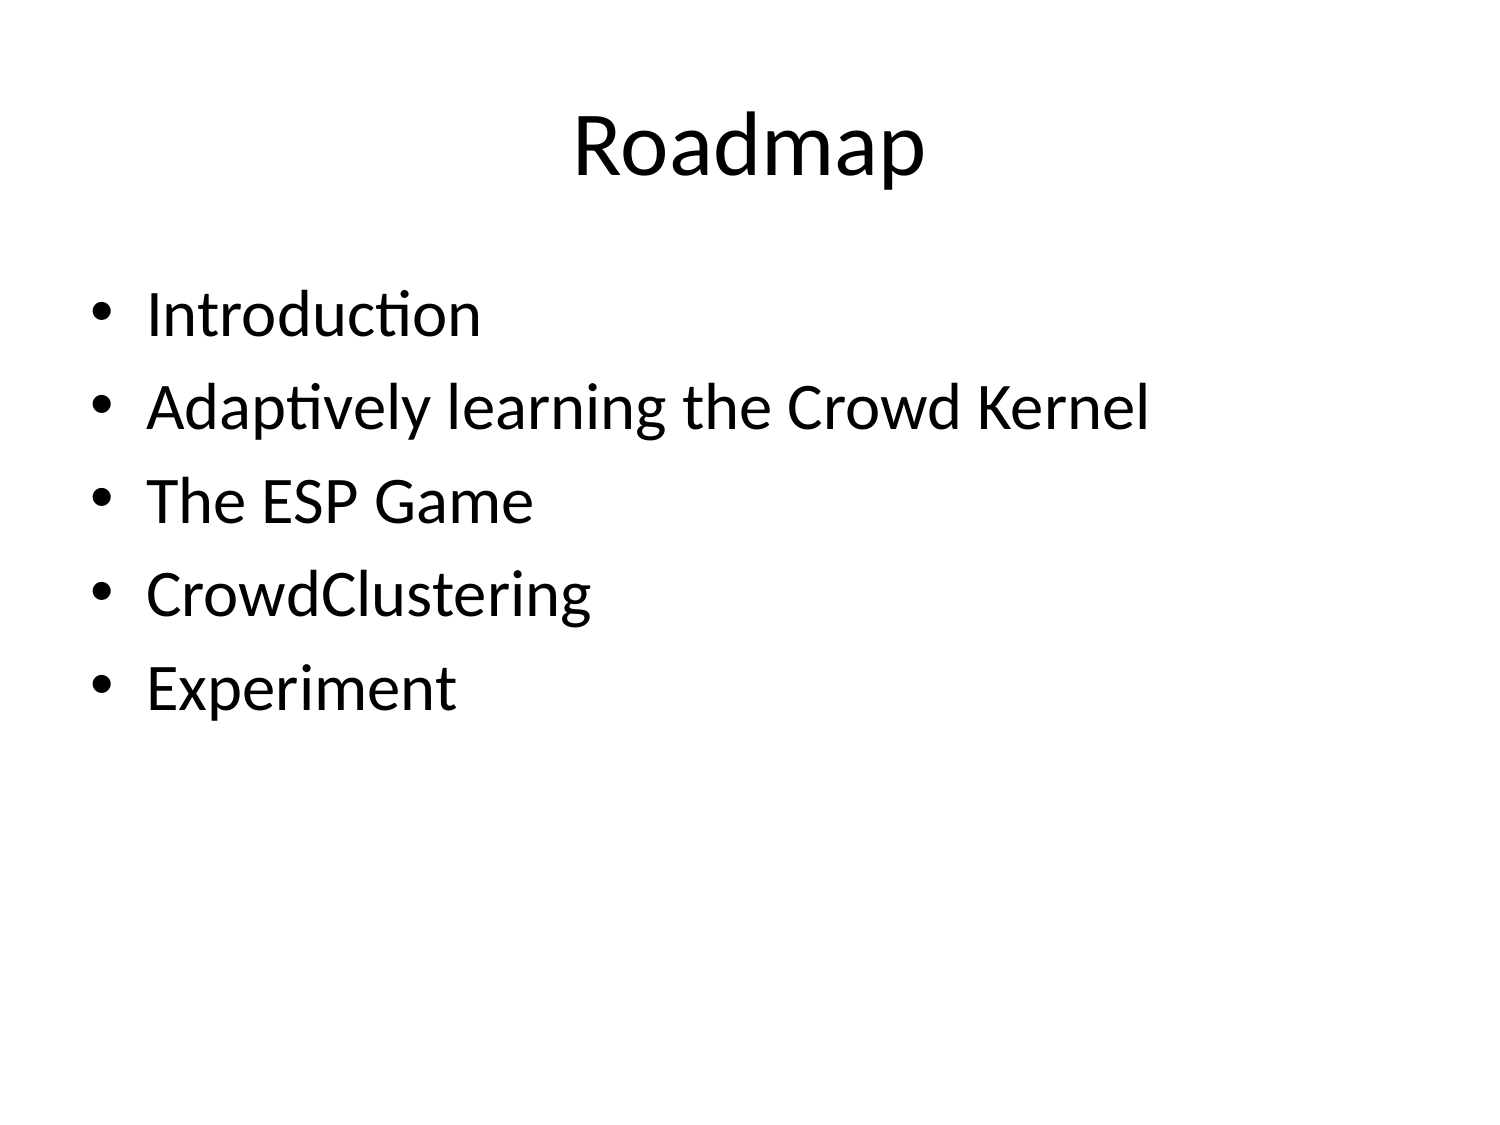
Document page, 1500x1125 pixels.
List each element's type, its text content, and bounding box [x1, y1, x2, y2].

list Introduction Adaptively learning the Crowd Kernel The ESP Game CrowdClustering Experiment [75, 262, 1425, 1005]
title Roadmap [75, 45, 1425, 233]
